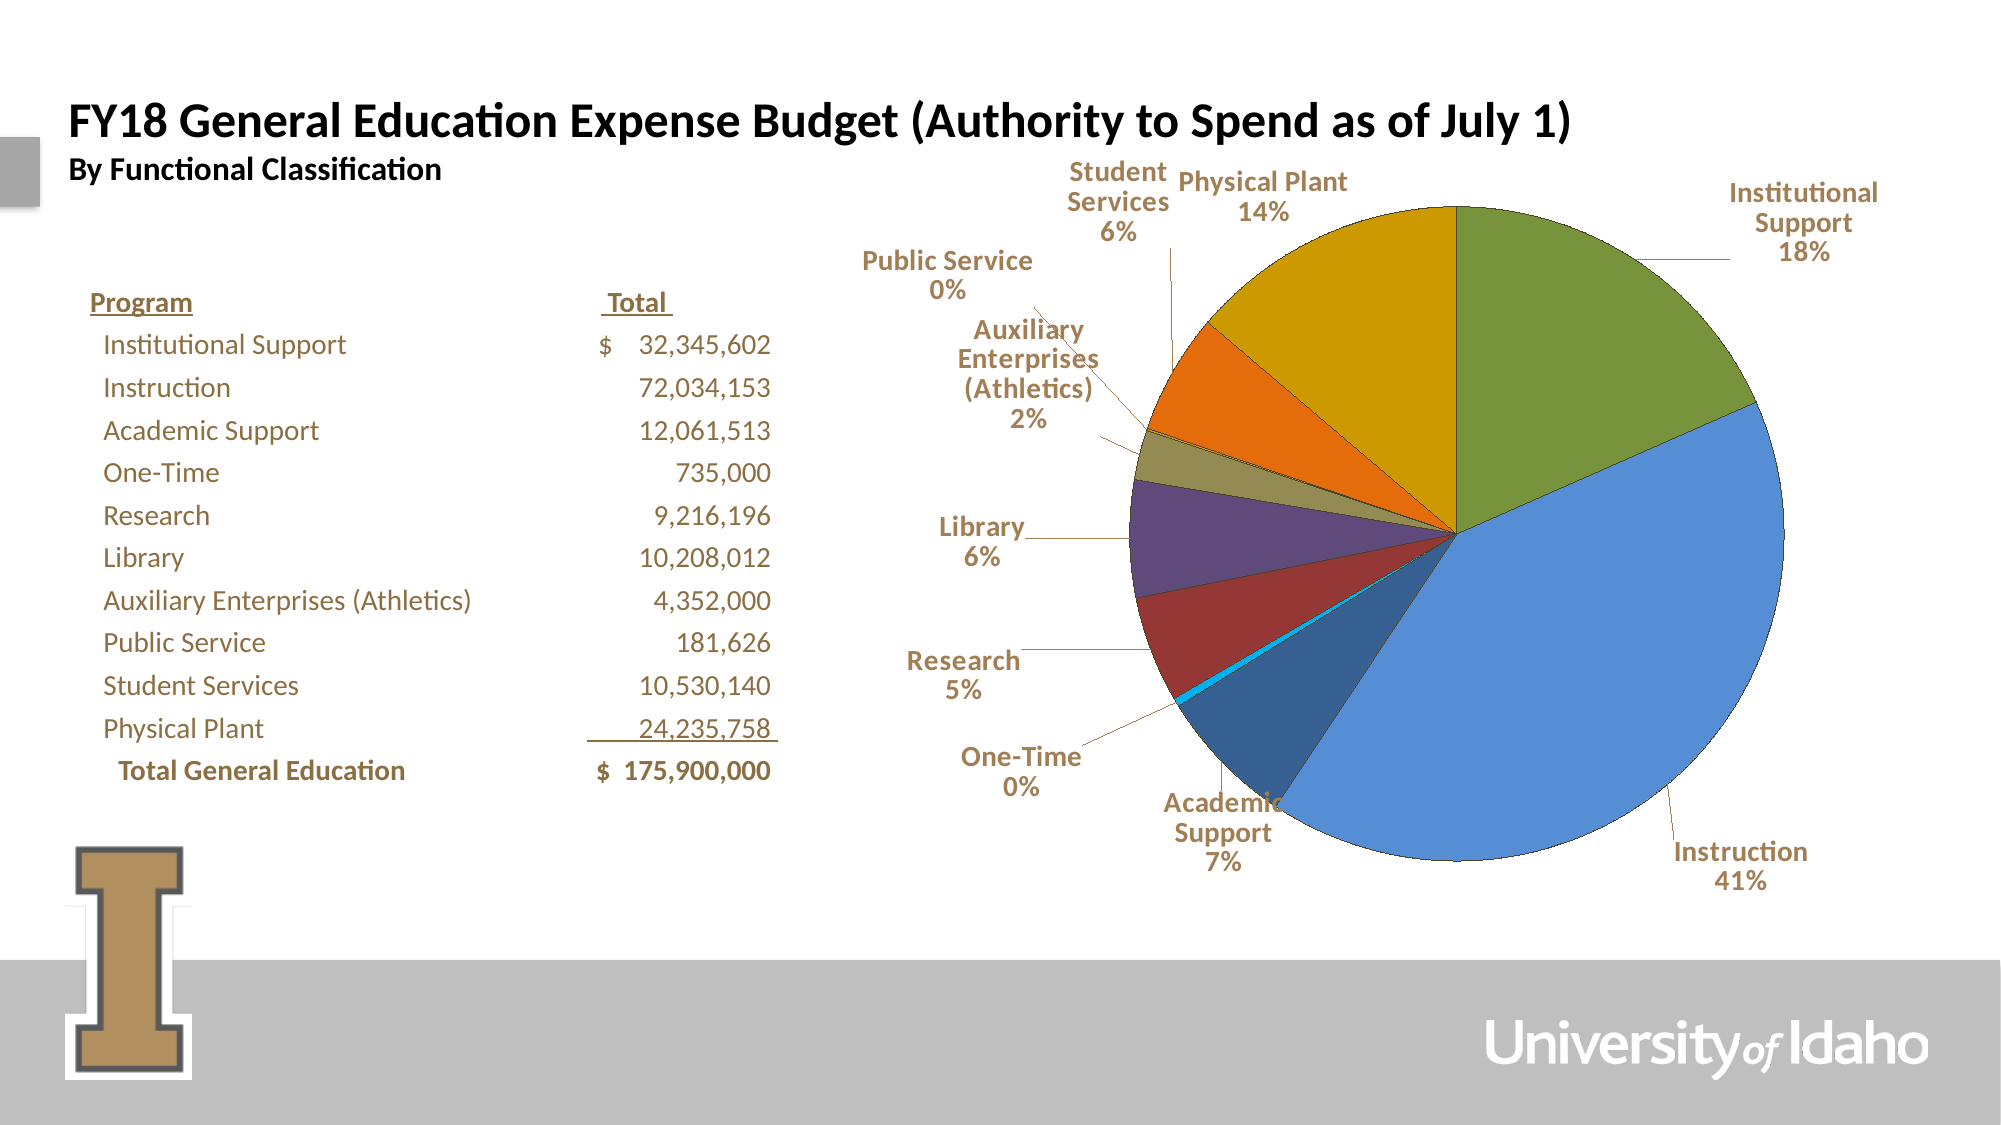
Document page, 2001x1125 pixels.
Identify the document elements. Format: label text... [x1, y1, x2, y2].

table_cell Student Services [89, 661, 494, 702]
table_cell One-Time [89, 448, 494, 489]
table_cell Library [89, 533, 494, 574]
table_cell Instruction [89, 363, 494, 404]
table_cell Total General Education [89, 746, 494, 787]
table_header Total [496, 278, 779, 319]
table_cell 9,216,196 [496, 491, 779, 532]
table_cell Auxiliary Enterprises (Athletics) [89, 576, 494, 617]
table_header Program [89, 278, 494, 319]
table_cell $ 32,345,602 [496, 320, 779, 361]
table_cell 24,235,758 [496, 704, 779, 745]
table_cell Academic Support [89, 406, 494, 446]
table_cell Institutional Support [89, 320, 494, 361]
table_cell Public Service [89, 619, 494, 659]
table_cell 72,034,153 [496, 363, 779, 404]
table_cell 181,626 [496, 619, 779, 659]
table_cell 4,352,000 [496, 576, 779, 617]
chart [838, 131, 1972, 933]
table_cell 12,061,513 [496, 406, 779, 446]
table_cell 10,530,140 [496, 661, 779, 702]
table_cell 10,208,012 [496, 533, 779, 574]
table_cell 735,000 [496, 448, 779, 489]
title FY18 General Education Expense Budget (Authority to Spend as of July 1) By Functional Classification [68, 26, 1869, 152]
table_cell Physical Plant [89, 704, 494, 745]
table_cell $ 175,900,000 [496, 746, 779, 787]
table_cell Research [89, 491, 494, 532]
